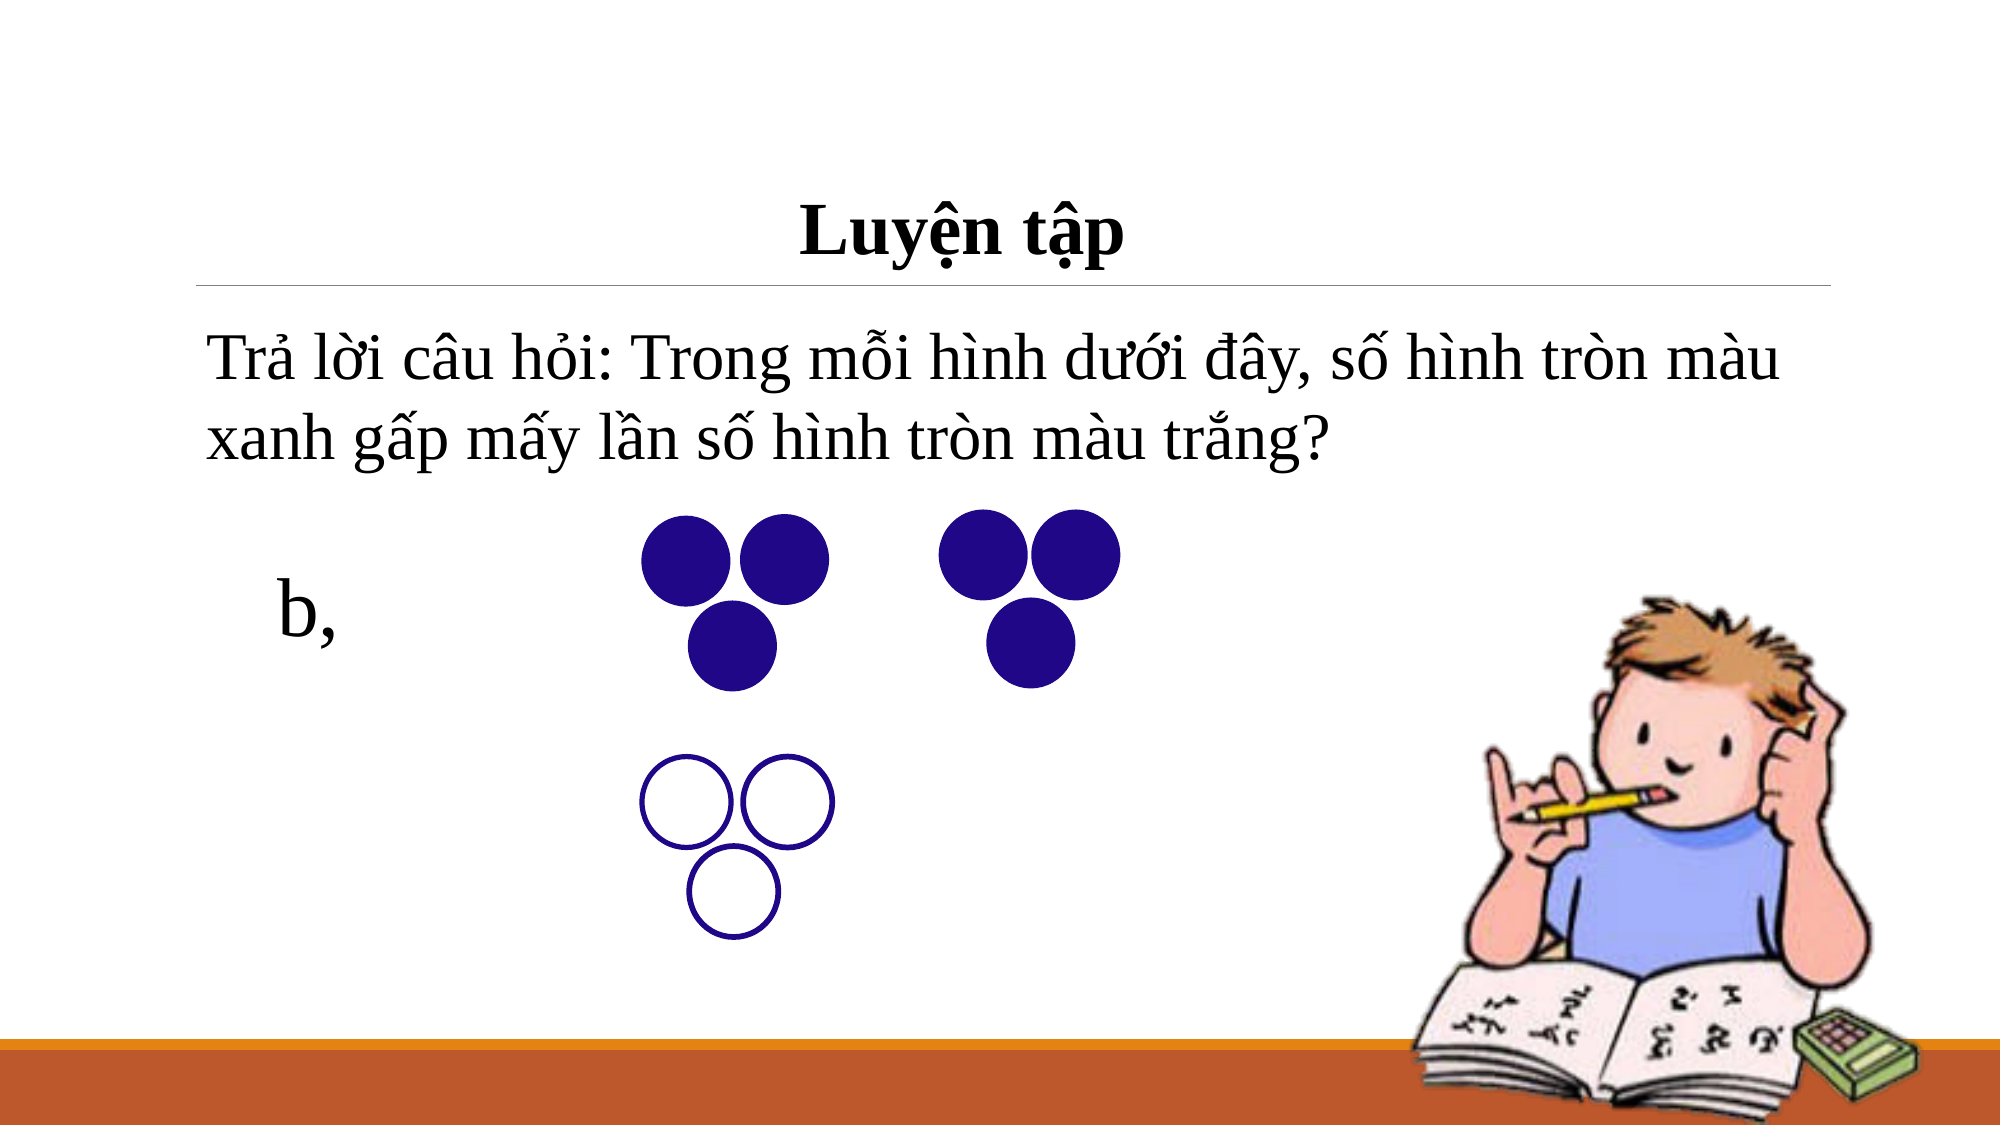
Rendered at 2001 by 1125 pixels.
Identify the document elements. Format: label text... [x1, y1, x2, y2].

text_box [937, 508, 1030, 602]
text_box [985, 596, 1077, 690]
text_box [738, 512, 831, 607]
text_box b, [262, 545, 366, 661]
text_box [741, 755, 834, 849]
text_box [687, 844, 780, 939]
text_box [1029, 508, 1122, 602]
text_box Trả lời câu hỏi: Trong mỗi hình dưới đây, số hình tròn màu xanh gấp mấy lần số hình tròn màu trắng? [191, 305, 1826, 481]
picture [1408, 593, 1926, 1125]
text_box [640, 514, 732, 608]
text_box [686, 599, 779, 693]
text_box [640, 755, 733, 849]
text_box Luyện tập [784, 172, 1233, 278]
